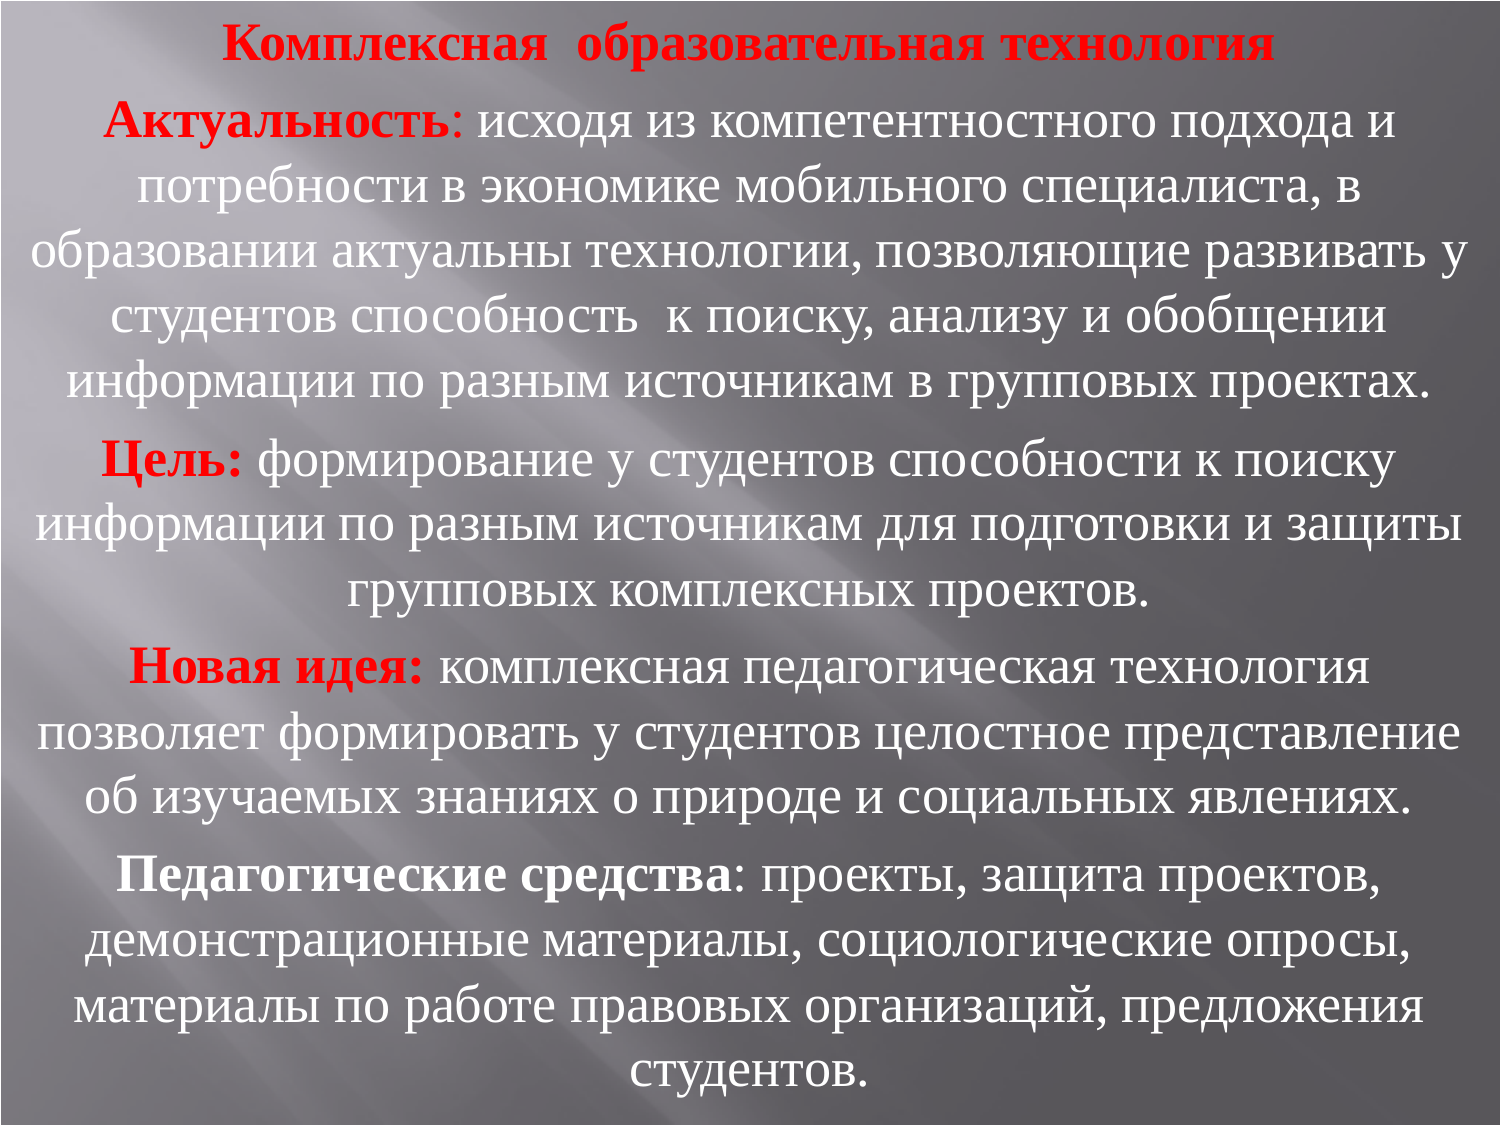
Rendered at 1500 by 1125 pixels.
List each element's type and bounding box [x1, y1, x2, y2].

text_box [0, 0, 1500, 1125]
